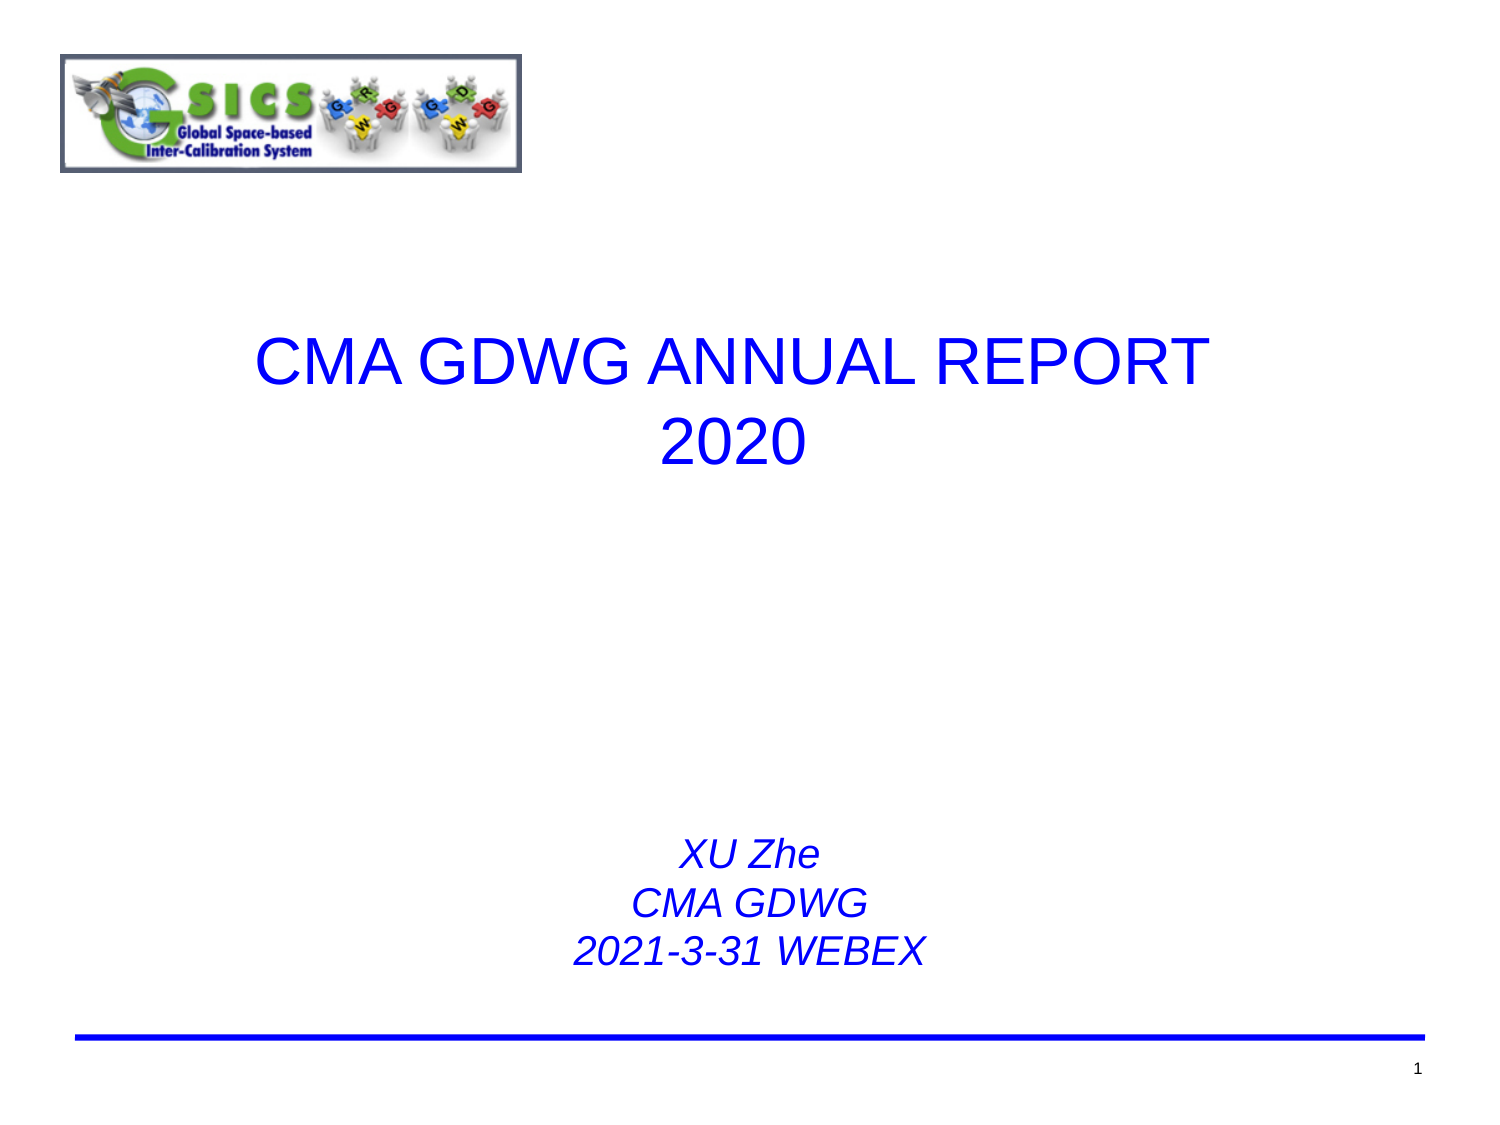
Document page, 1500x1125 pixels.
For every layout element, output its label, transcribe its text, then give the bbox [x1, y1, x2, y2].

slide_number 1 [1087, 1049, 1438, 1104]
picture [60, 54, 522, 173]
subtitle XU Zhe CMA GDWG 2021-3-31 WEBEX [149, 692, 1351, 883]
title CMA GDWG ANNUAL REPORT 2020 [95, 230, 1371, 503]
